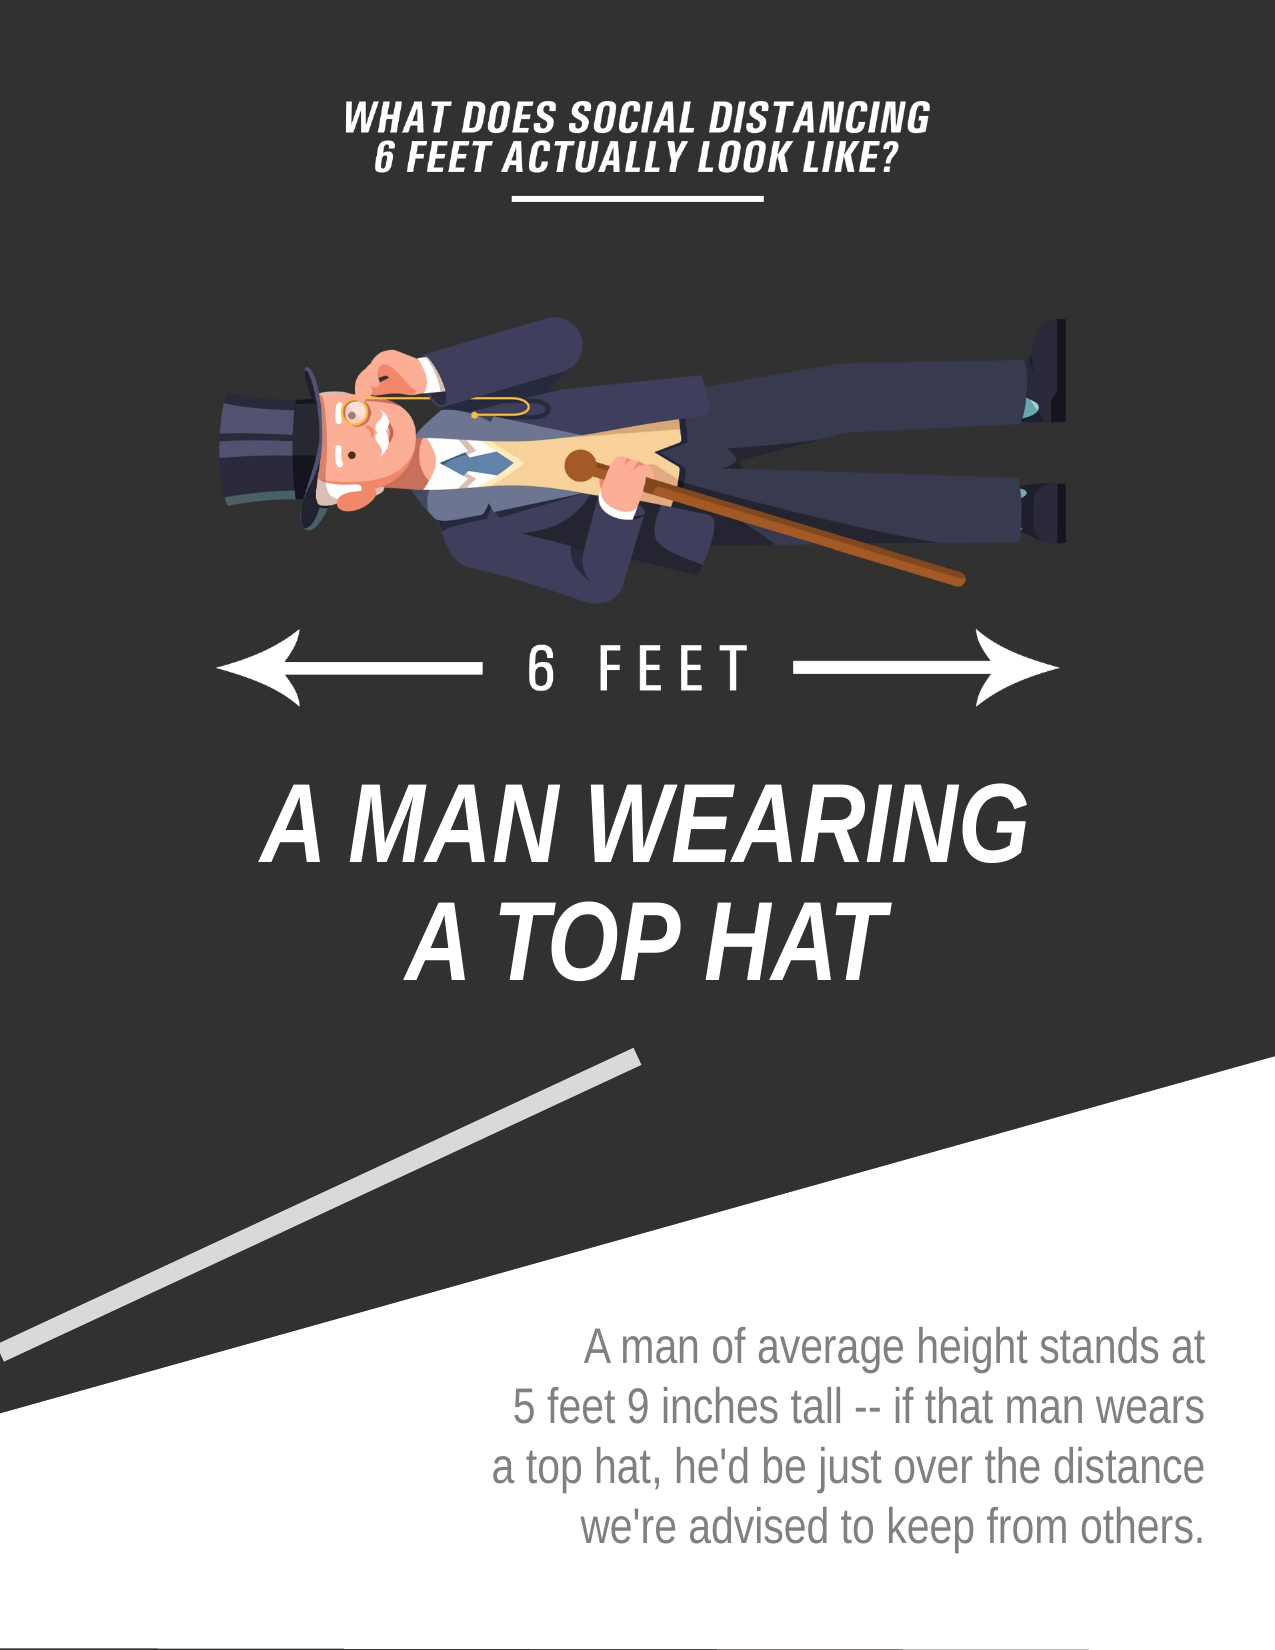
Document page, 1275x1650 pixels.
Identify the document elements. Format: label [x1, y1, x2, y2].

picture [0, 1414, 1275, 1650]
text_box [0, 1056, 1275, 1414]
picture [0, 0, 1275, 1056]
